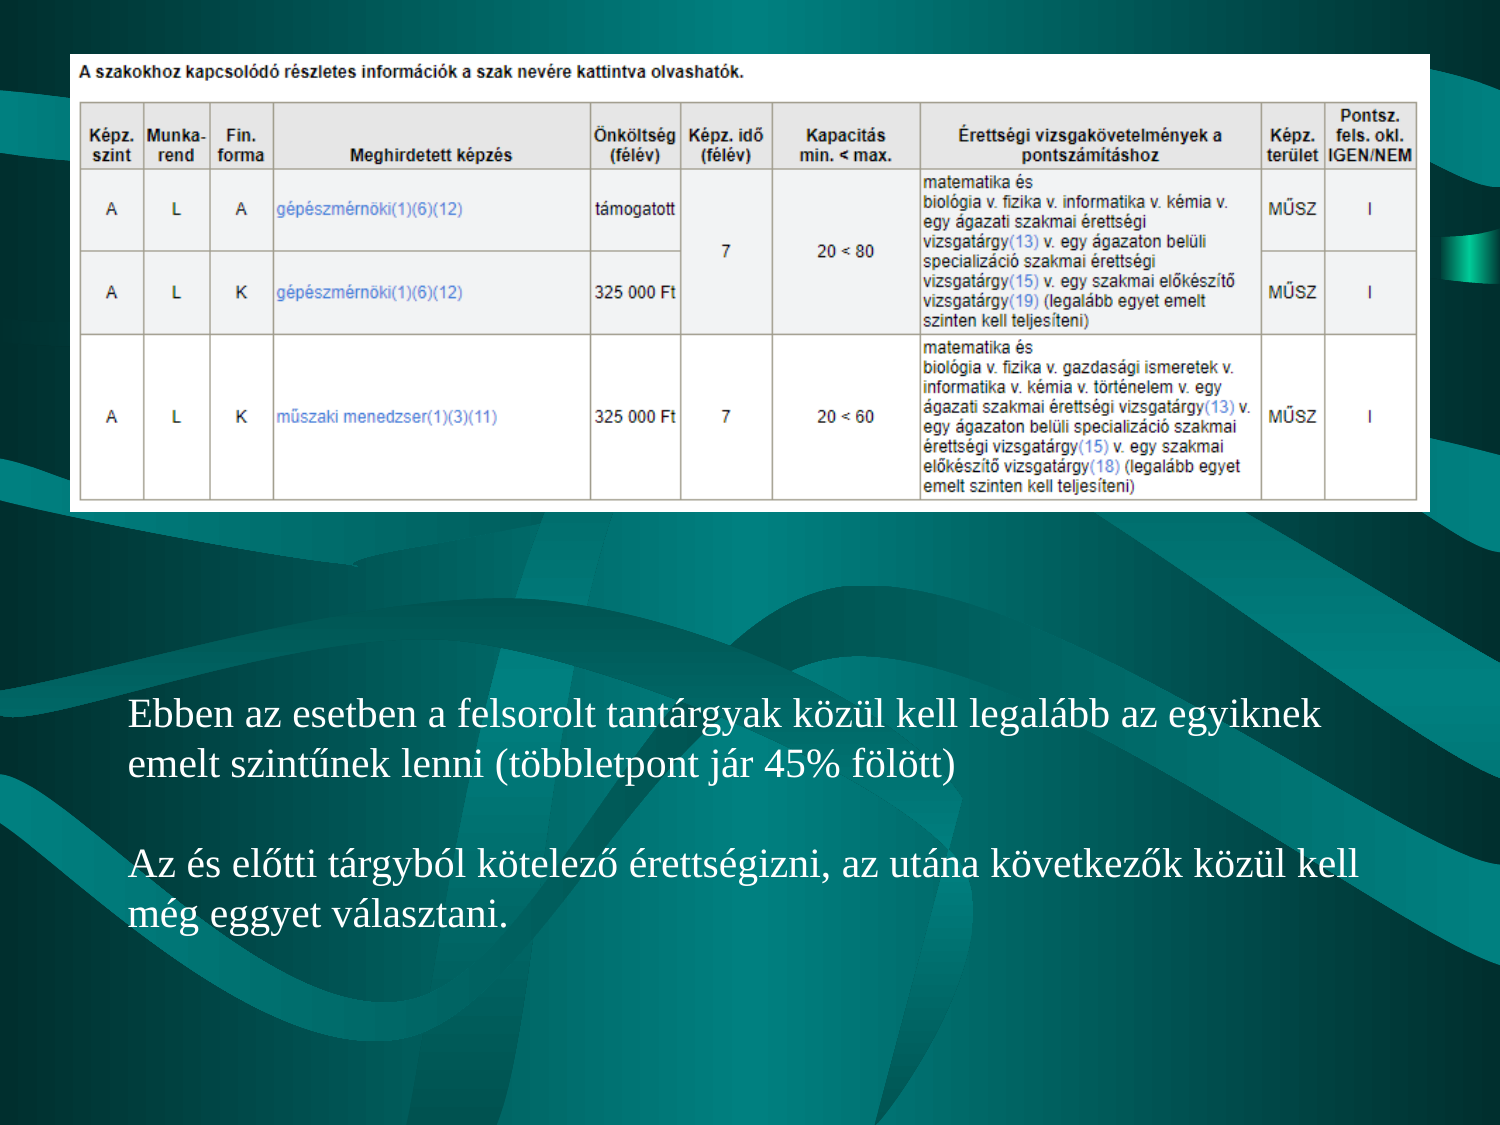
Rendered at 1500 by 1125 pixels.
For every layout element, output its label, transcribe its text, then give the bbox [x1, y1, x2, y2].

title Ebben az esetben a felsorolt tantárgyak közül kell legalább az egyiknek emelt szintűnek lenni (többletpont jár 45% fölött) Az és előtti tárgyból kötelező érettségizni, az utána következők közül kell még eggyet választani. [112, 645, 1388, 976]
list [69, 54, 1431, 512]
